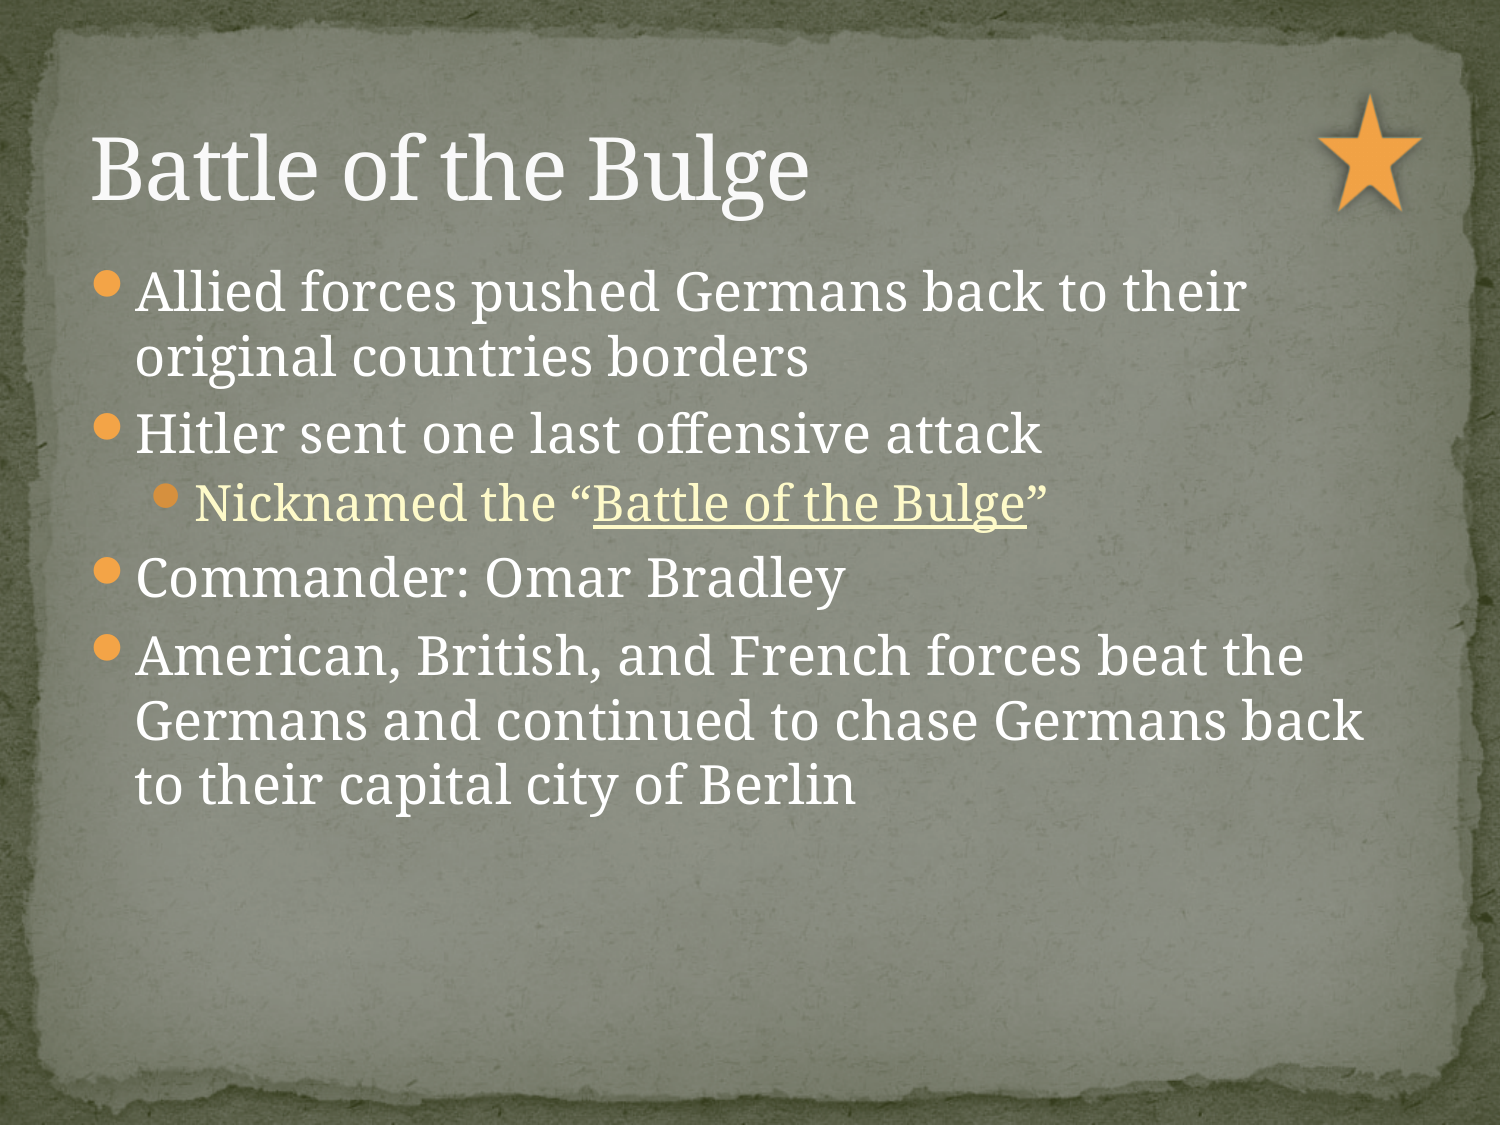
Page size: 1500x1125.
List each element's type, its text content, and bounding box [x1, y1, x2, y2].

list Allied forces pushed Germans back to their original countries borders Hitler sent one last offensive attack Nicknamed the “Battle of the Bulge” Commander: Omar Bradley American, British, and French forces beat the Germans and continued to chase Germans back to their capital city of Berlin [75, 249, 1425, 1000]
text_box [1321, 98, 1420, 208]
title Battle of the Bulge [74, 24, 1425, 225]
